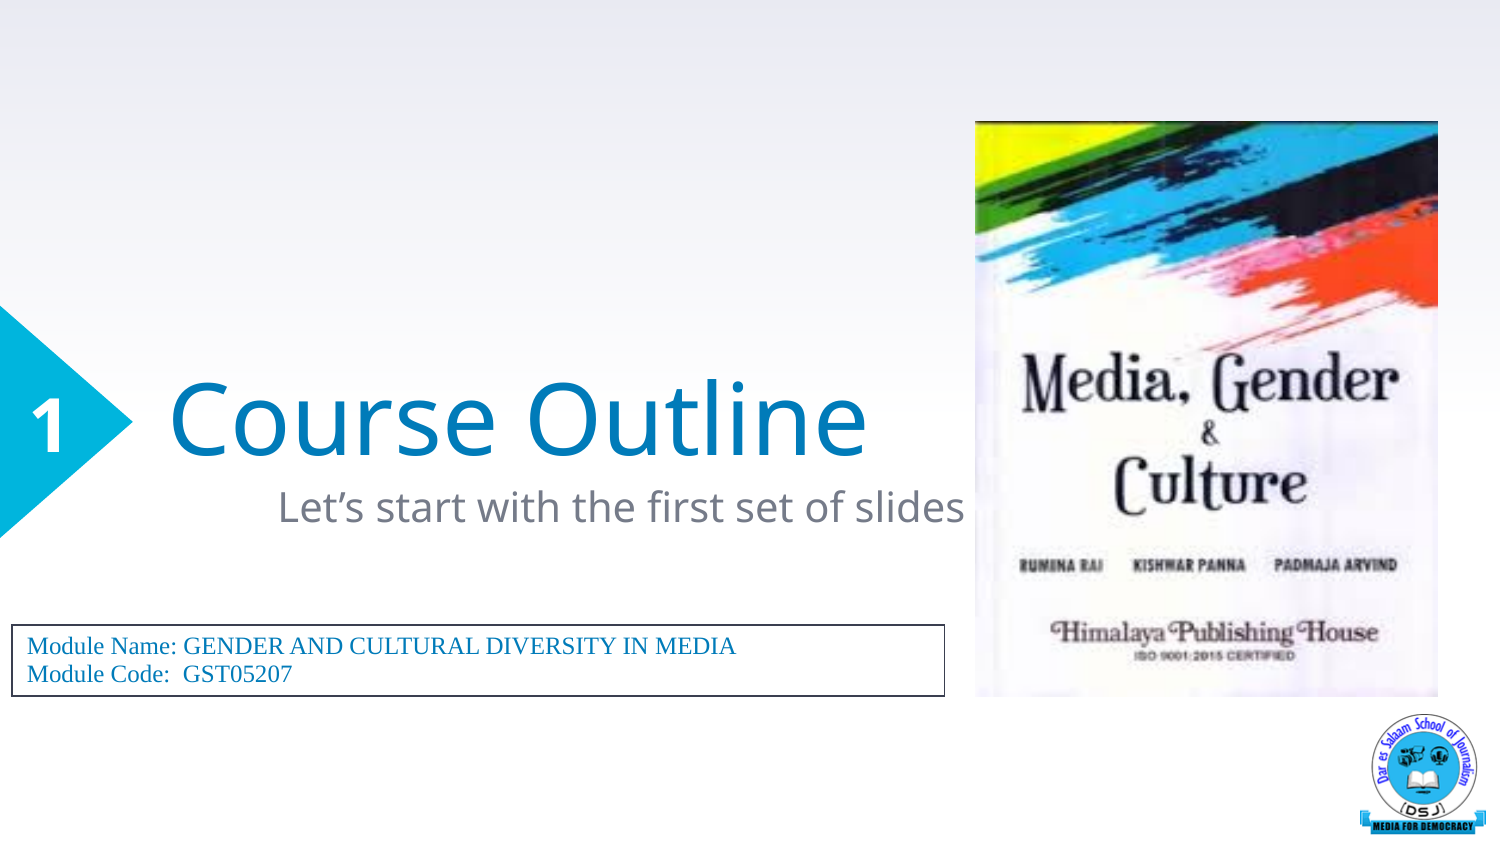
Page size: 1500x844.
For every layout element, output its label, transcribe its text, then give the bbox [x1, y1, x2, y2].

table_header Module Name: GENDER AND CULTURAL DIVERSITY IN MEDIA Module Code: GST05207 [13, 626, 944, 695]
picture [1360, 714, 1486, 835]
picture [1360, 825, 1371, 835]
text_box 1 [0, 306, 100, 540]
title Course Outline [167, 364, 935, 476]
picture [974, 121, 1438, 698]
subtitle Let’s start with the first set of slides [277, 475, 969, 539]
